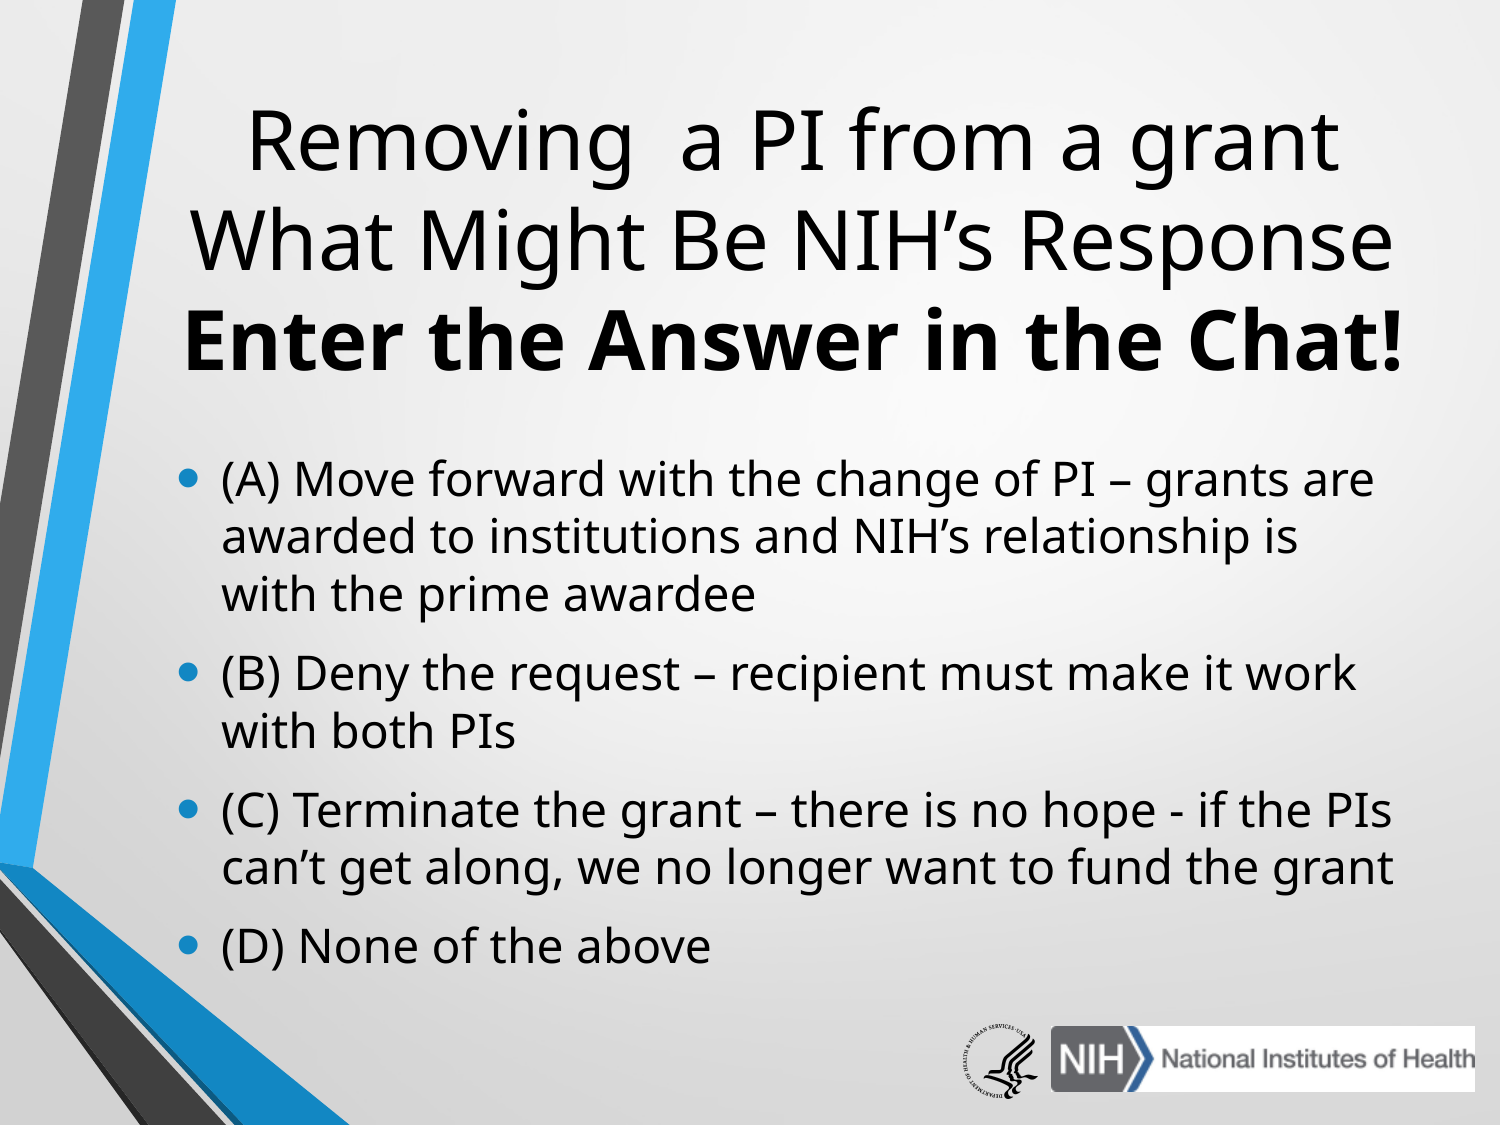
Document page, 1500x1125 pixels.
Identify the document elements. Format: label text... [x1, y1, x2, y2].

picture [1051, 1026, 1475, 1092]
title Removing a PI from a grant What Might Be NIH’s Response Enter the Answer in the Chat! [161, 75, 1425, 400]
list (A) Move forward with the change of PI – grants are awarded to institutions and NIH’s relationship is with the prime awardee (B) Deny the request – recipient must make it work with both PIs (C) Terminate the grant – there is no hope - if the PIs can’t get along, we no longer want to fund the grant (D) None of the above [161, 437, 1425, 985]
picture [963, 1024, 1038, 1099]
